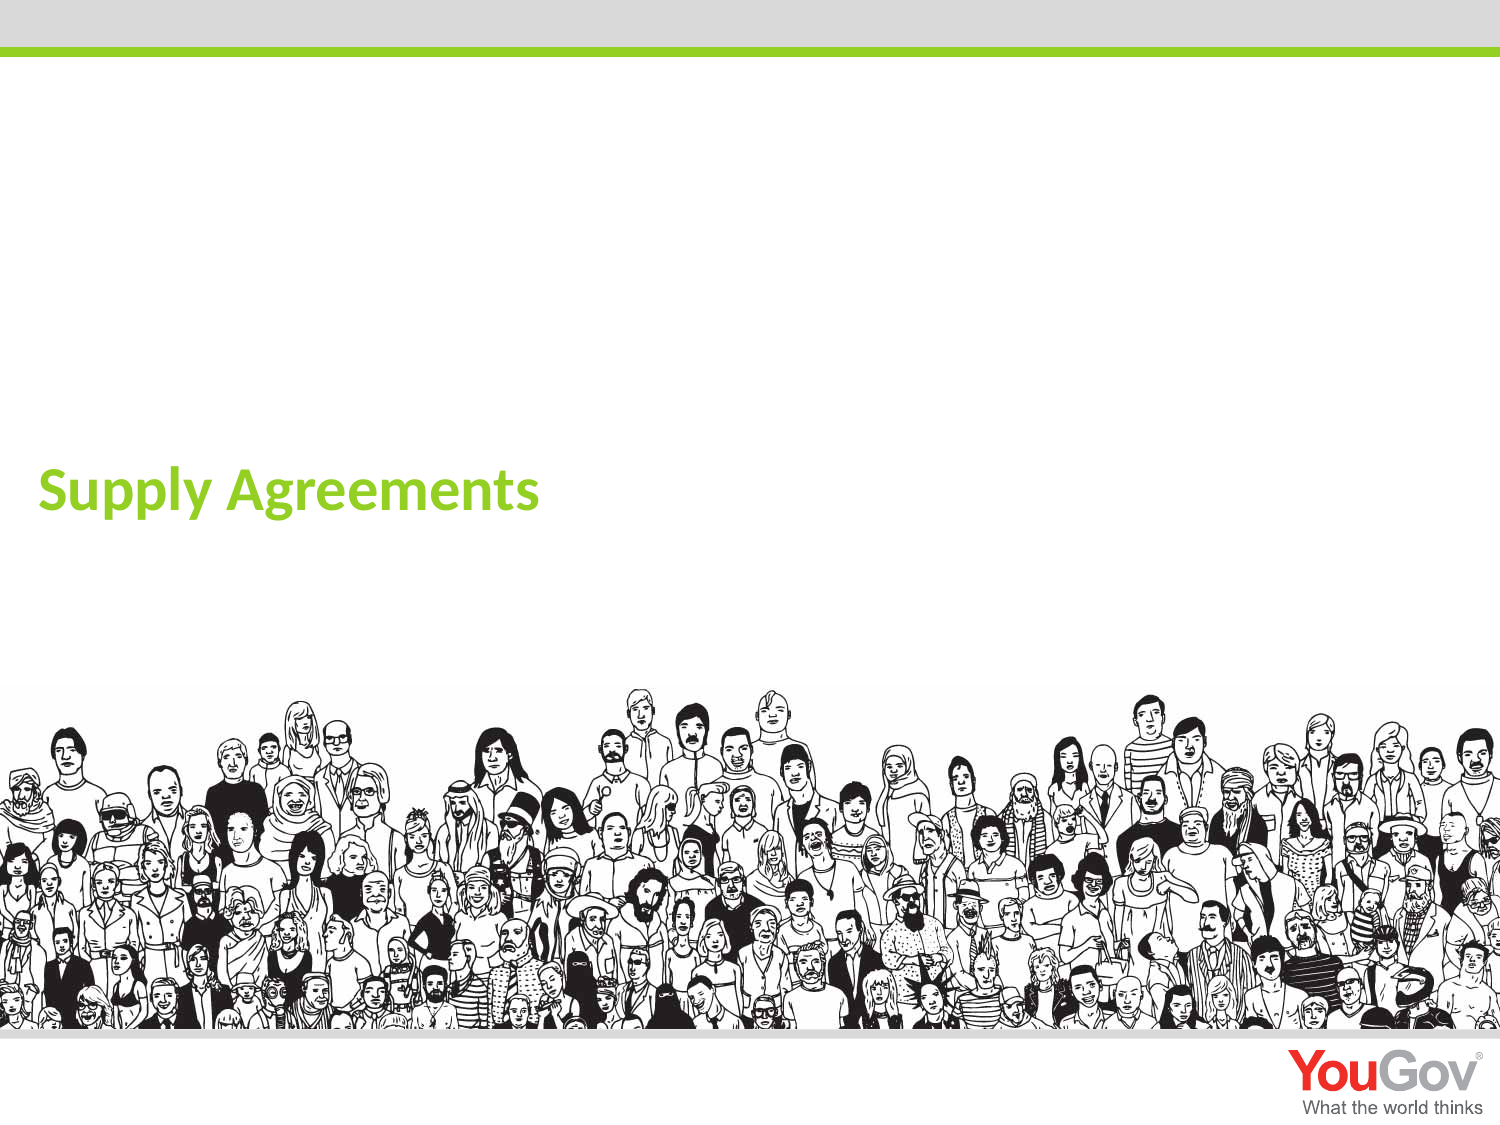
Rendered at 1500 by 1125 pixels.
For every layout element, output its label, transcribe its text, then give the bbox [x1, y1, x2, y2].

picture [0, 684, 1500, 1029]
title Supply Agreements [23, 444, 1477, 528]
